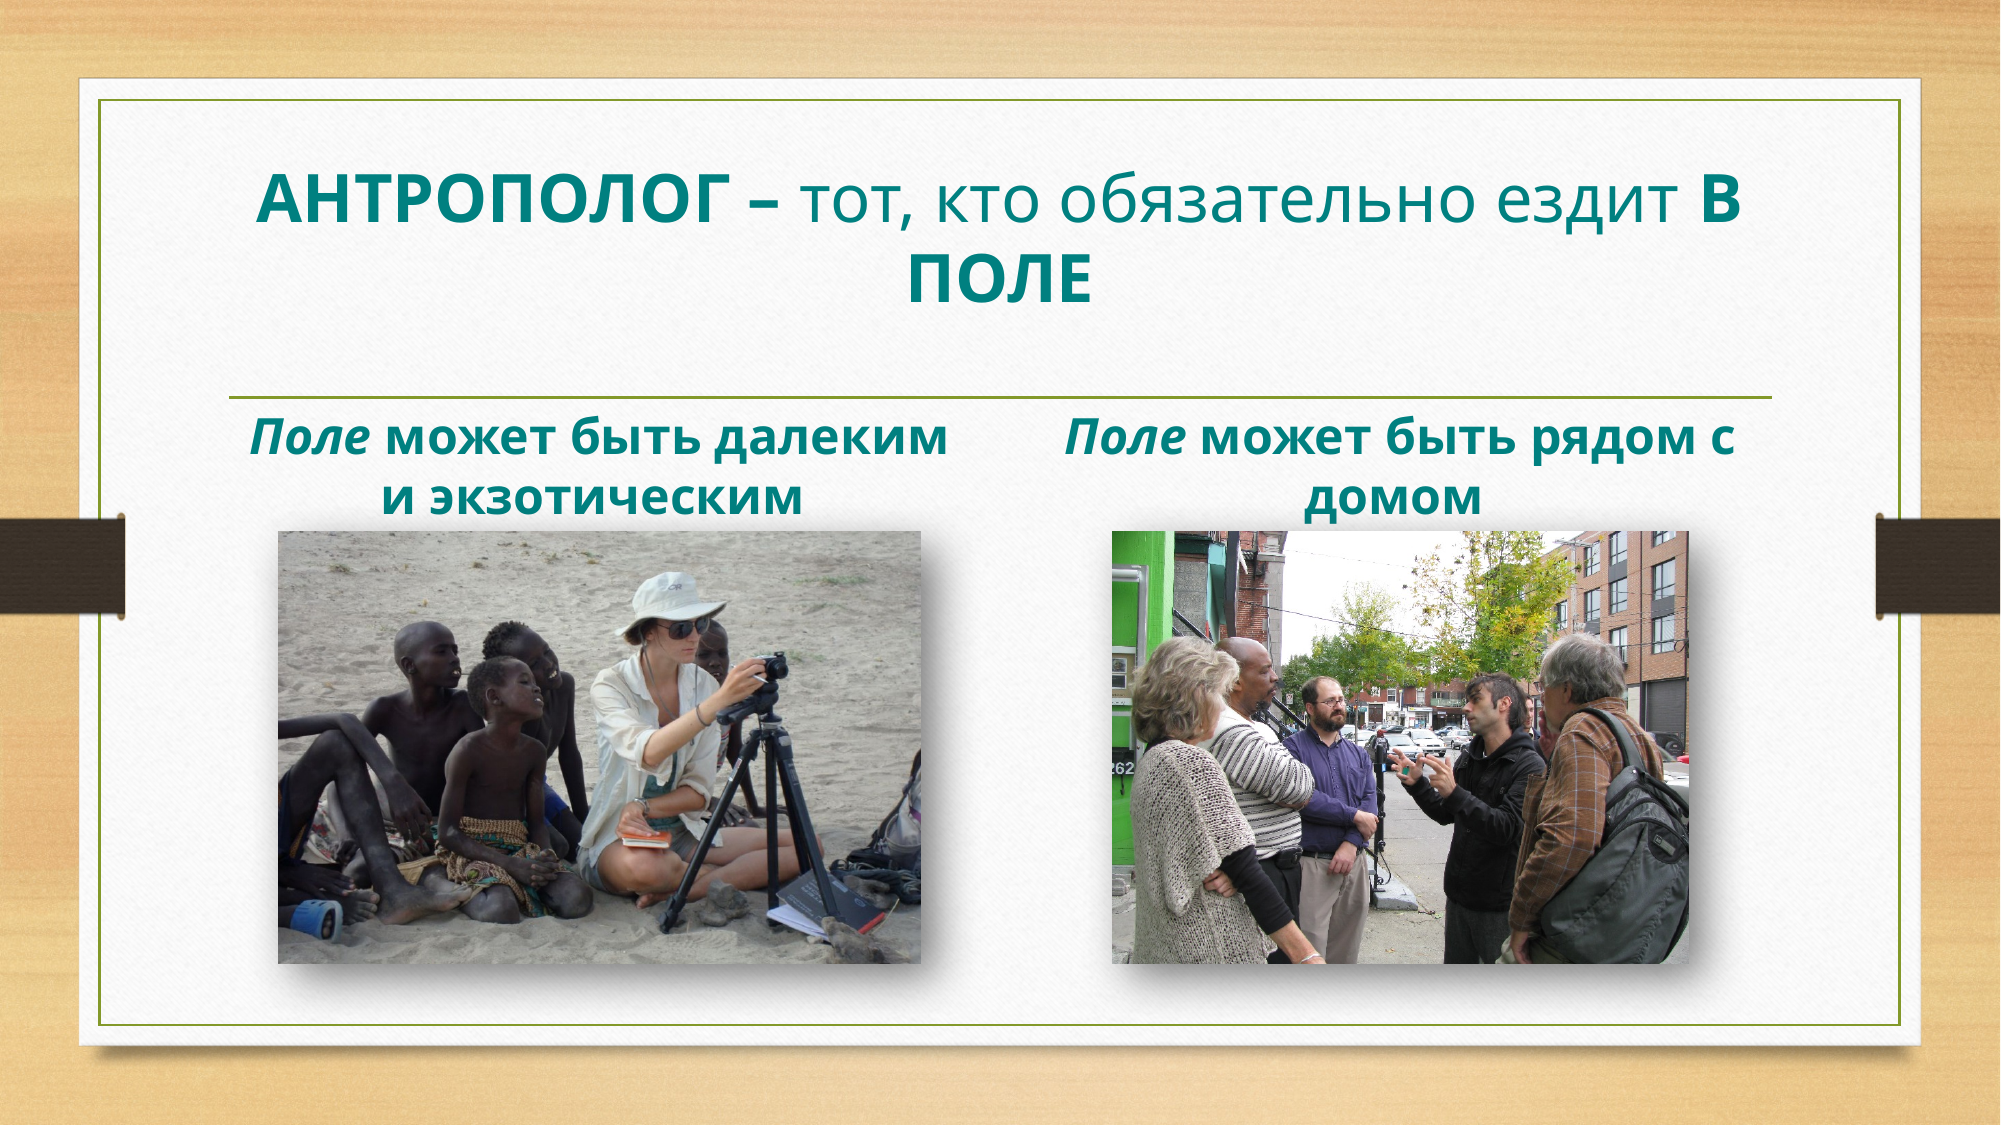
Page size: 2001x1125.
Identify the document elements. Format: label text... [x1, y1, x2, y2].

list Поле может быть далеким и экзотическим [212, 353, 987, 532]
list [1112, 531, 1689, 964]
list Поле может быть рядом с домом [1013, 402, 1788, 532]
title АНТРОПОЛОГ – тот, кто обязательно ездит В ПОЛЕ [212, 147, 1788, 325]
picture [0, 0, 2001, 1125]
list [278, 531, 921, 964]
